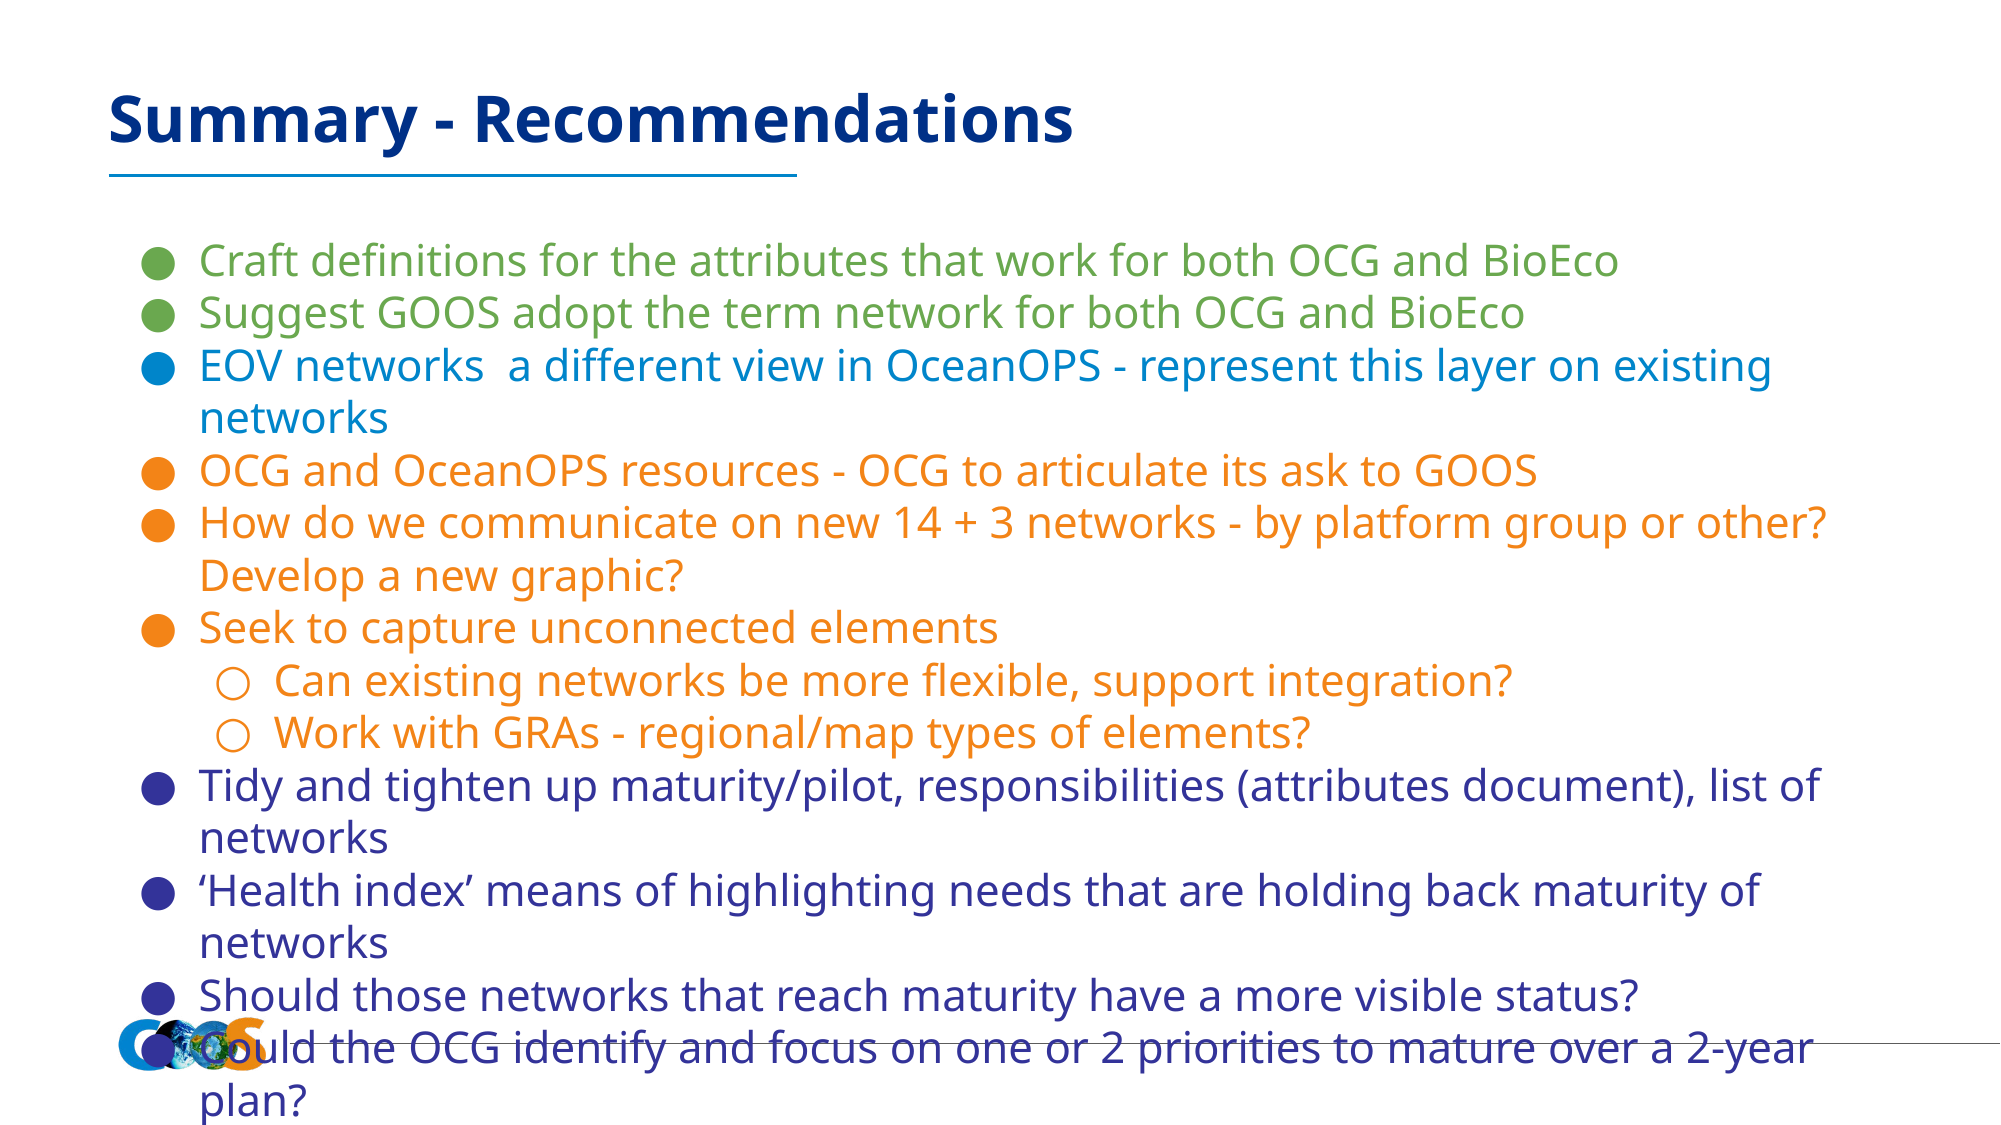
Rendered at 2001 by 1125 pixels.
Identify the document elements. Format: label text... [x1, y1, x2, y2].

picture [118, 1016, 266, 1071]
text_box Craft definitions for the attributes that work for both OCG and BioEco Suggest GOOS adopt the term network for both OCG and BioEco EOV networks a different view in OceanOPS - represent this layer on existing networks OCG and OceanOPS resources - OCG to articulate its ask to GOOS How do we communicate on new 14 + 3 networks - by platform group or other? Develop a new graphic? Seek to capture unconnected elements Can existing networks be more flexible, support integration? Work with GRAs - regional/map types of elements? Tidy and tighten up maturity/pilot, responsibilities (attributes document), list of networks ‘Health index’ means of highlighting needs that are holding back maturity of networks Should those networks that reach maturity have a more visible status? Could the OCG identify and focus on one or 2 priorities to mature over a 2-year plan? [108, 224, 1882, 919]
text_box Summary - Recommendations [88, 57, 1578, 176]
